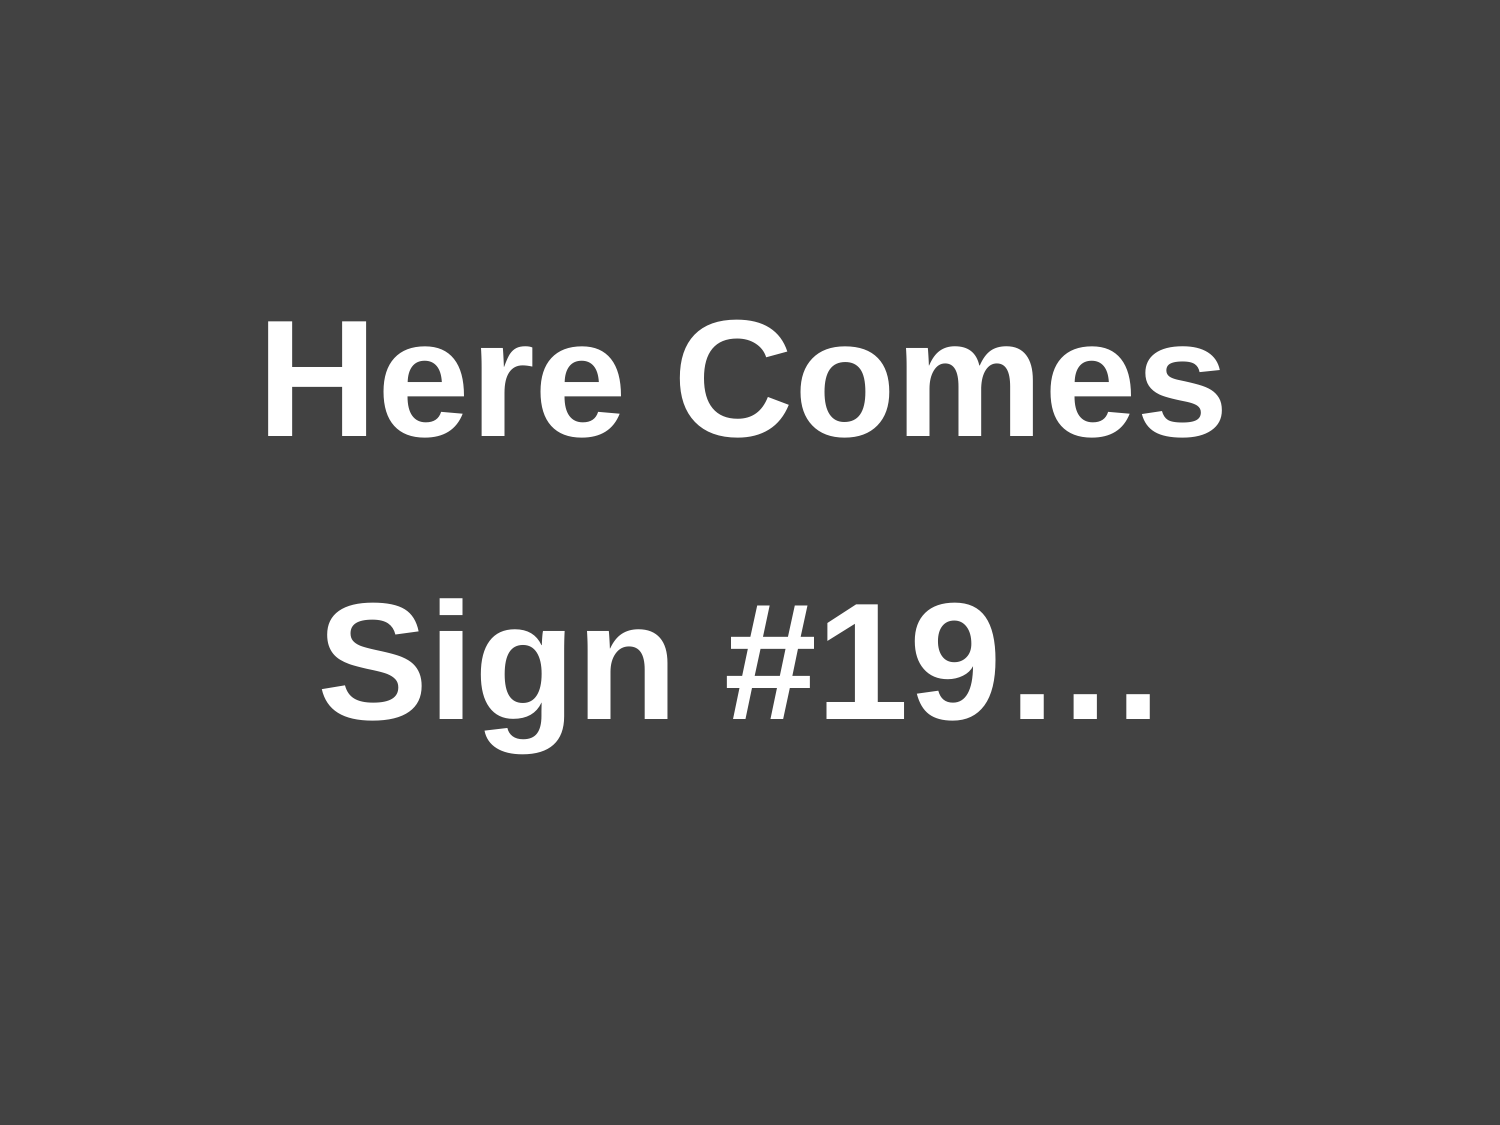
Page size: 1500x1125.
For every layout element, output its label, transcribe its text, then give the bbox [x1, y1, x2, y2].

text_box Here Comes Sign #19… [149, 262, 1338, 761]
